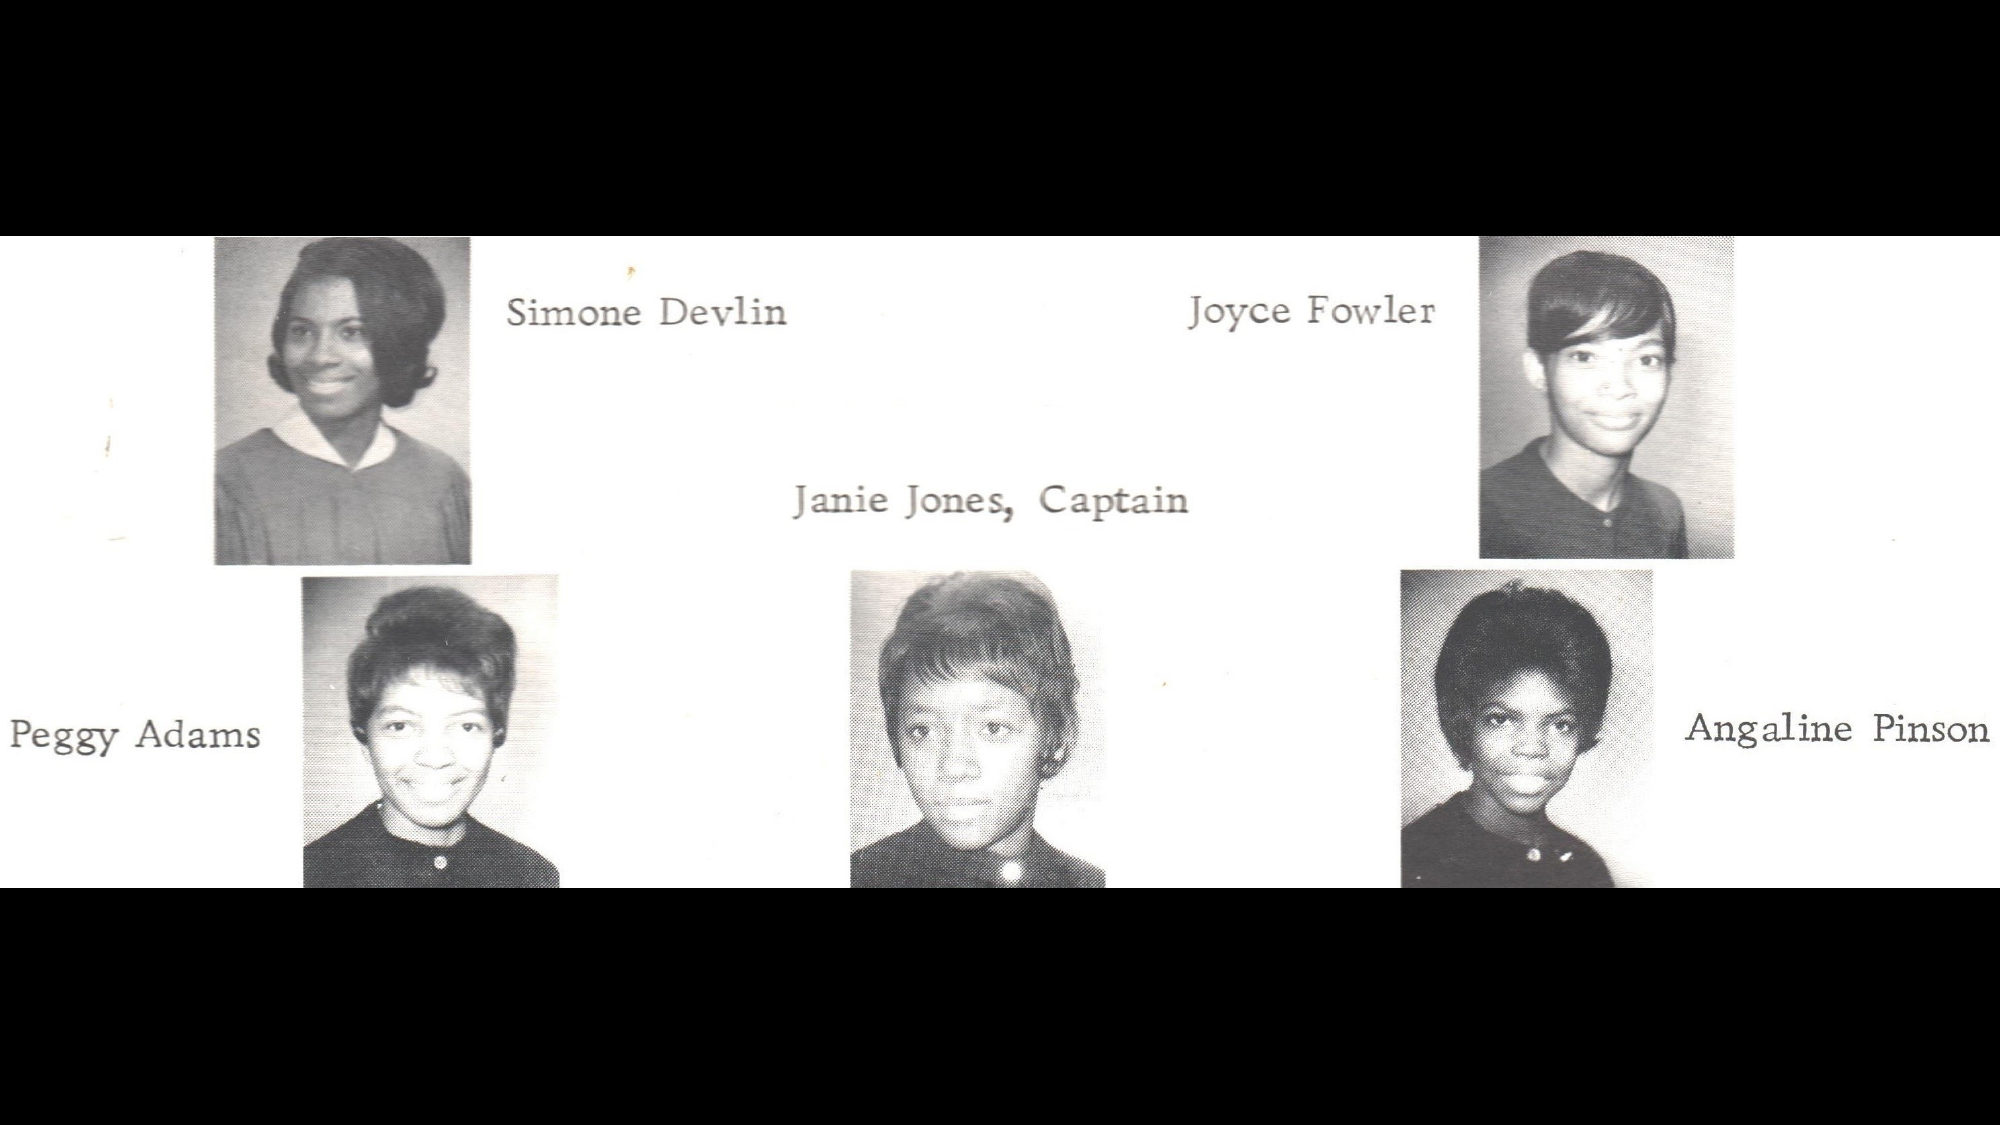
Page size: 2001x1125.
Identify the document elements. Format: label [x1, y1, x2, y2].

picture [0, 236, 2000, 888]
